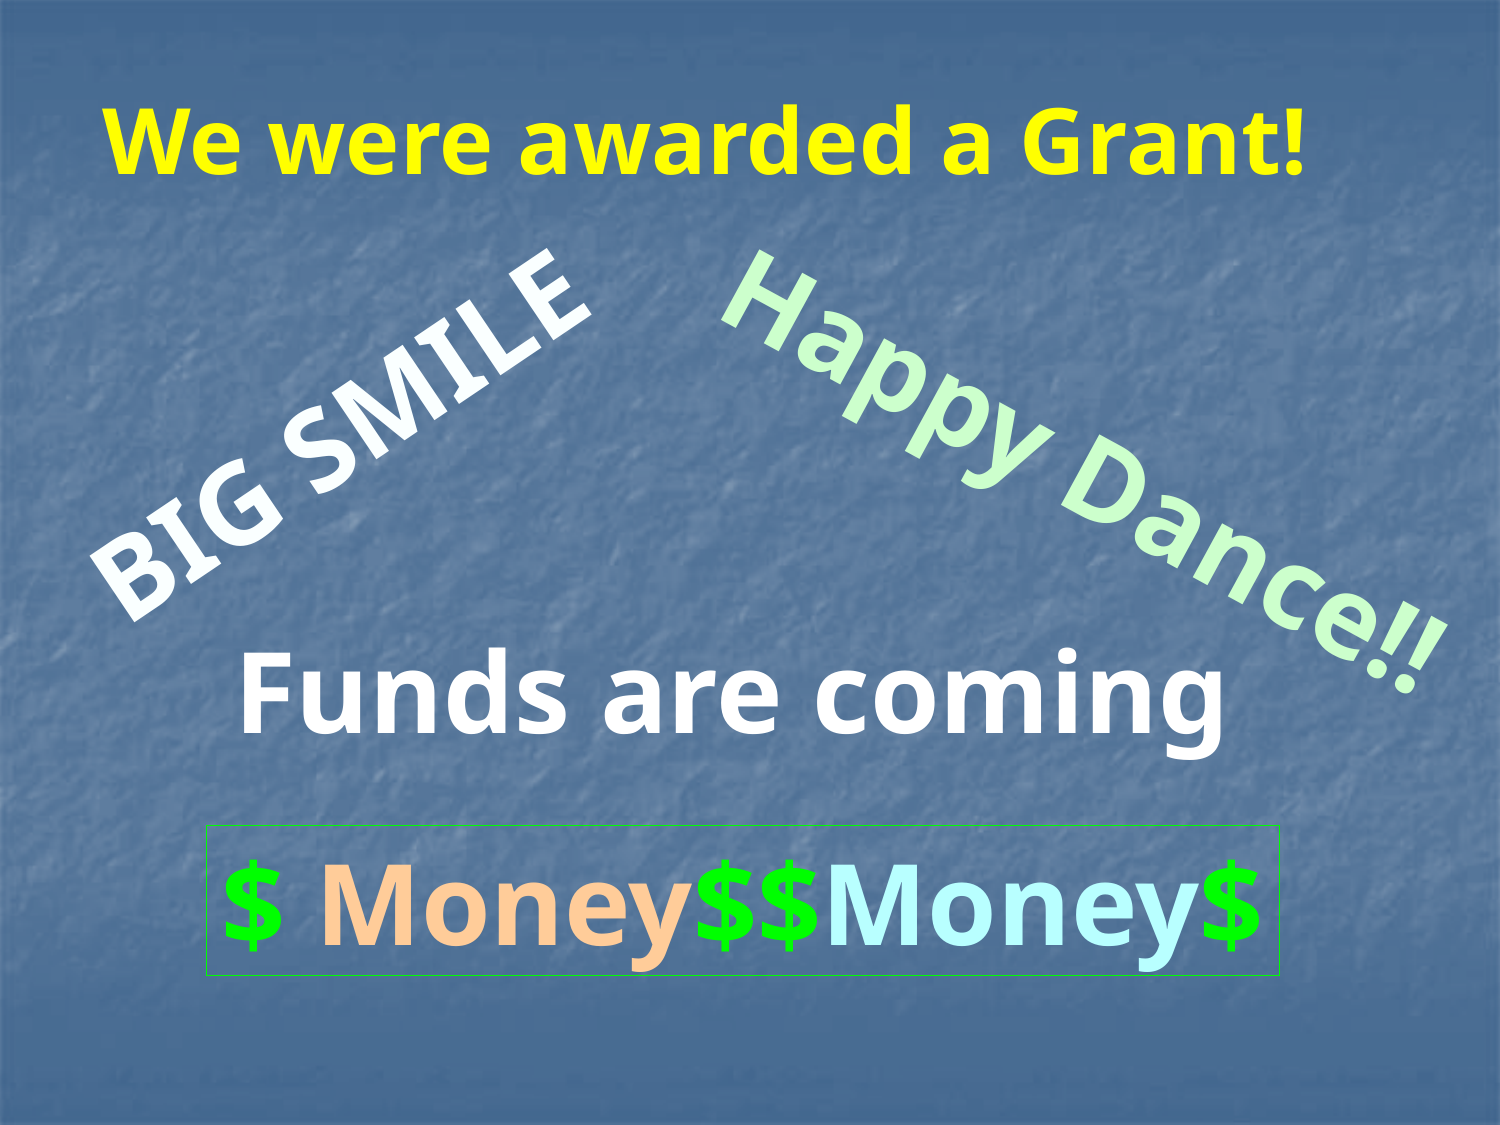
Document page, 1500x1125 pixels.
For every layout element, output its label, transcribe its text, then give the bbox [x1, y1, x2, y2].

text_box BIG SMILE [46, 186, 651, 663]
list We were awarded a Grant! [87, 74, 1438, 1013]
text_box Funds are coming [219, 613, 1246, 764]
text_box $ Money$$Money$ [206, 825, 1280, 976]
text_box Happy Dance!! [684, 202, 1487, 733]
